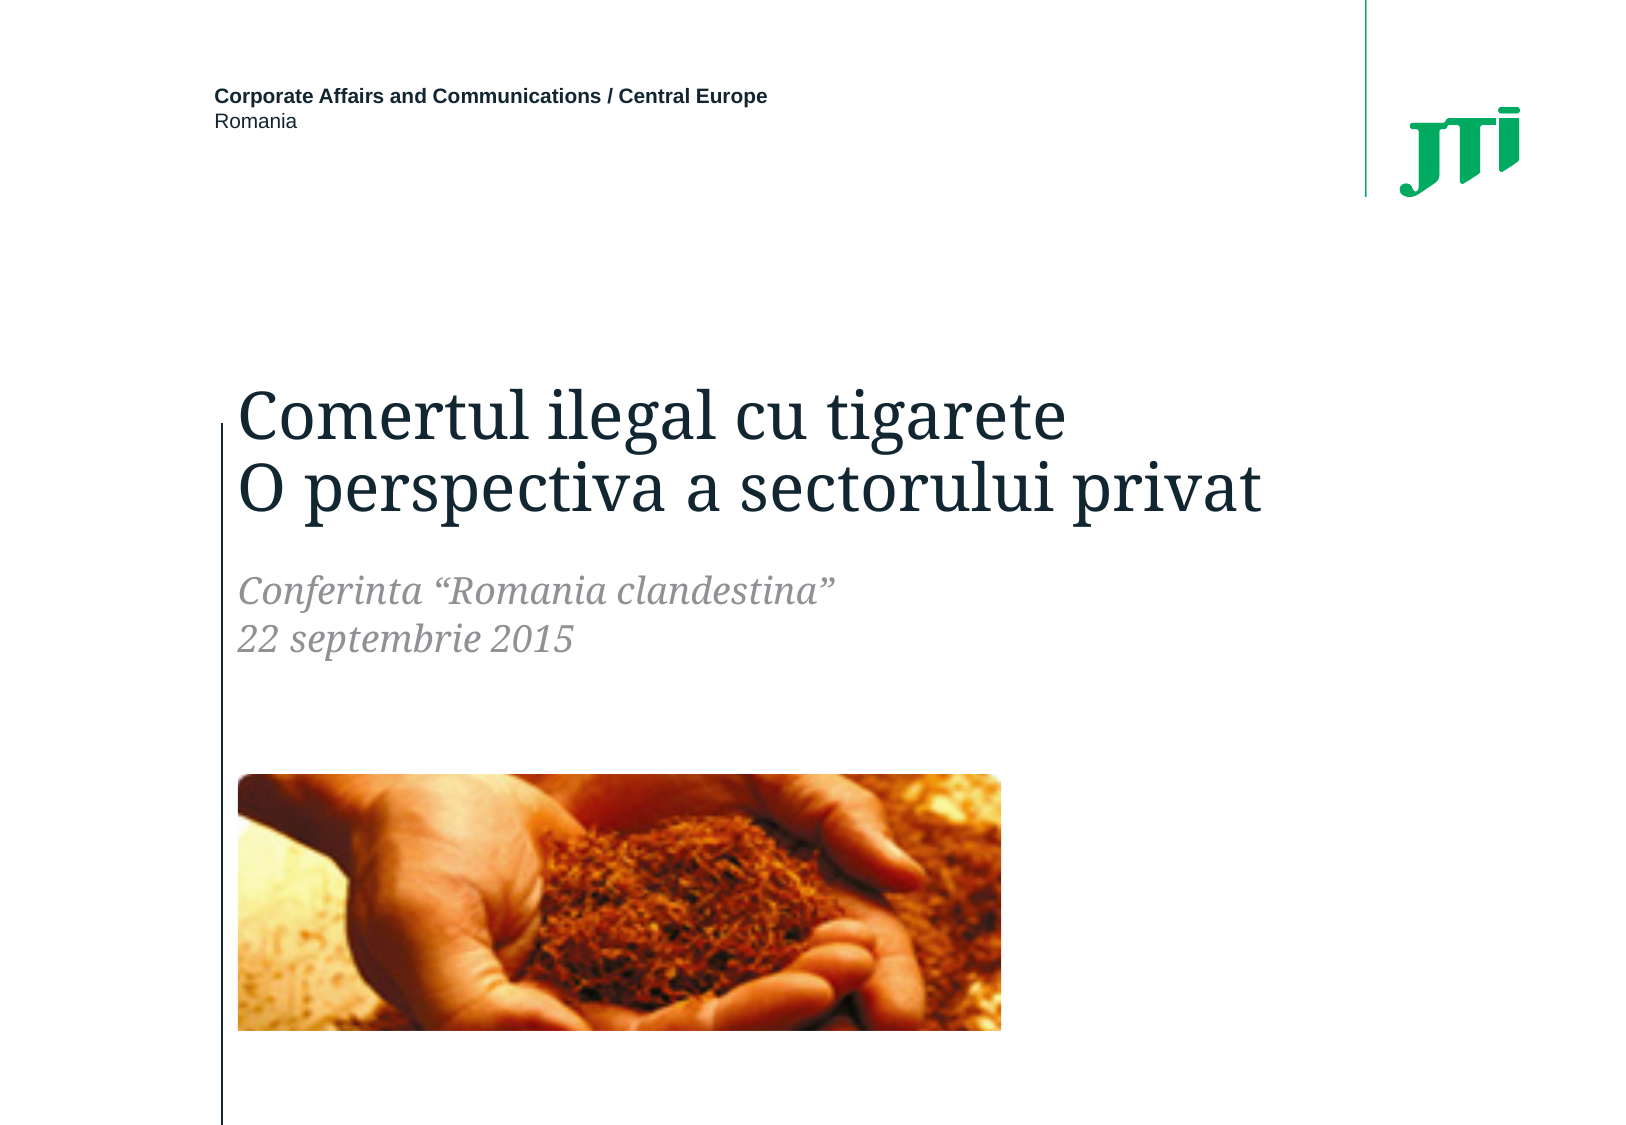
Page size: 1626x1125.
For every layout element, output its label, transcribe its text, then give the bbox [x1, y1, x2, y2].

title Comertul ilegal cu tigarete O perspectiva a sectorului privat [237, 382, 1283, 572]
text_box Corporate Affairs and Communications / Central Europe Romania [214, 36, 920, 133]
picture [237, 774, 1002, 1031]
picture [1365, 0, 1520, 197]
list Conferinta “Romania clandestina” 22 septembrie 2015 [237, 572, 1048, 683]
